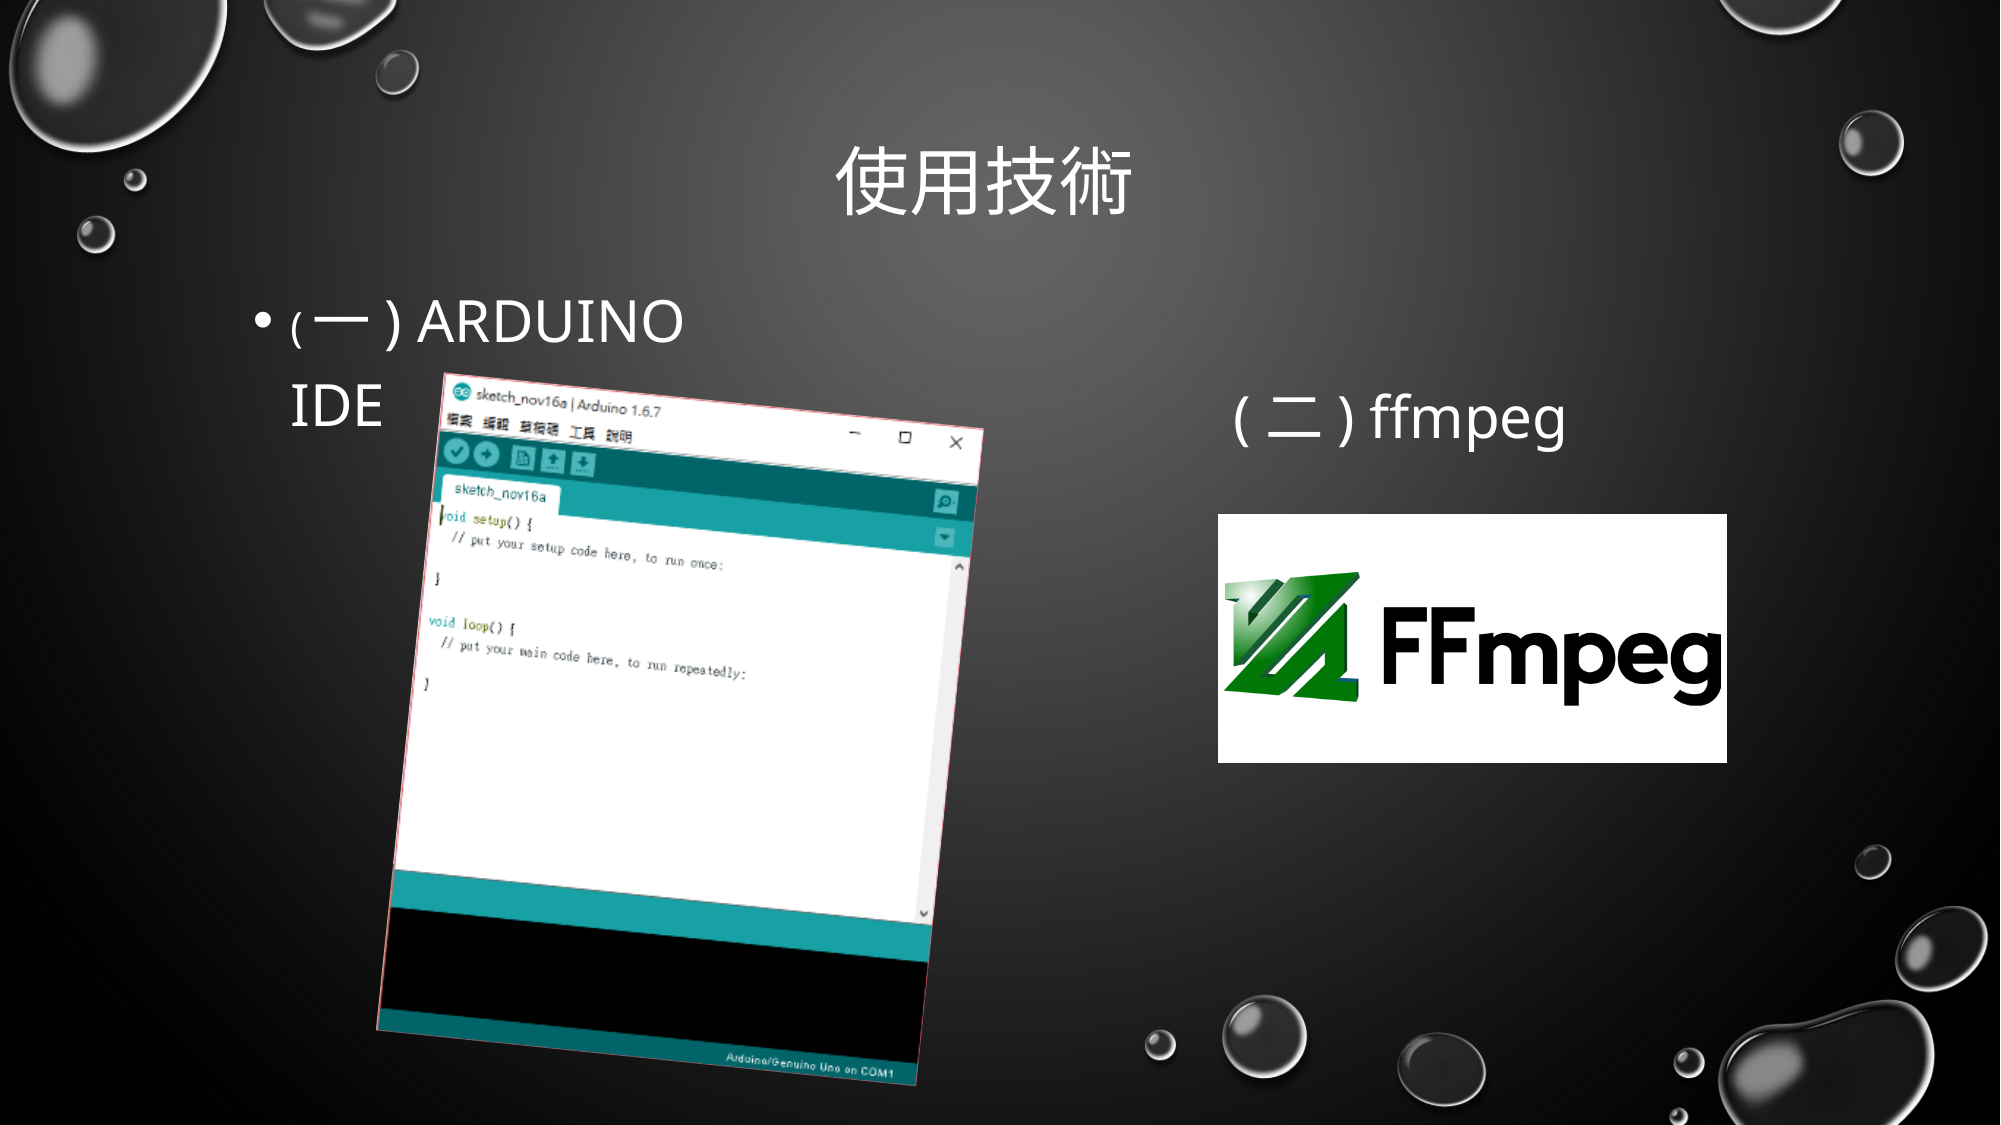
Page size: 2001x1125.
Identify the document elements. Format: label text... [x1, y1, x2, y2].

text_box (二) ffmpeg [1218, 372, 1718, 459]
title 使用技術 [134, 54, 1835, 317]
picture [0, 0, 2000, 1125]
list (一) ARDUINO IDE [237, 263, 745, 373]
